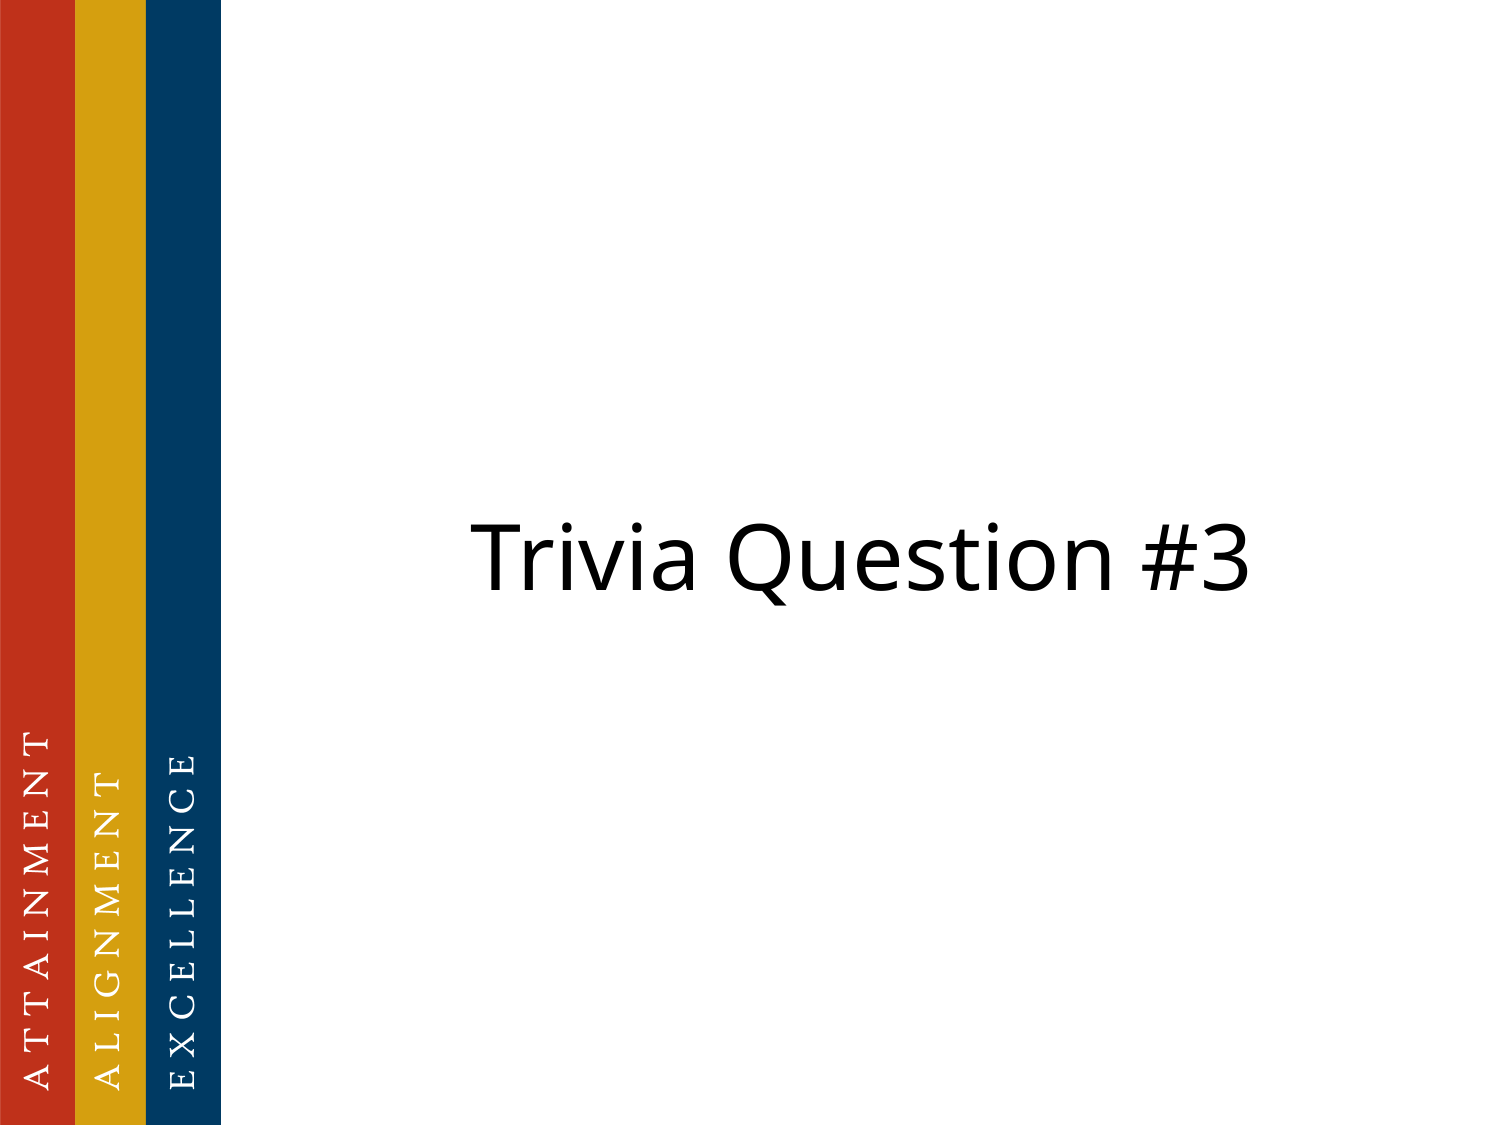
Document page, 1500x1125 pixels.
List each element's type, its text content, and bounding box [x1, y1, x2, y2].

picture [0, 0, 1500, 1125]
title Trivia Question #3 [287, 59, 1438, 1063]
